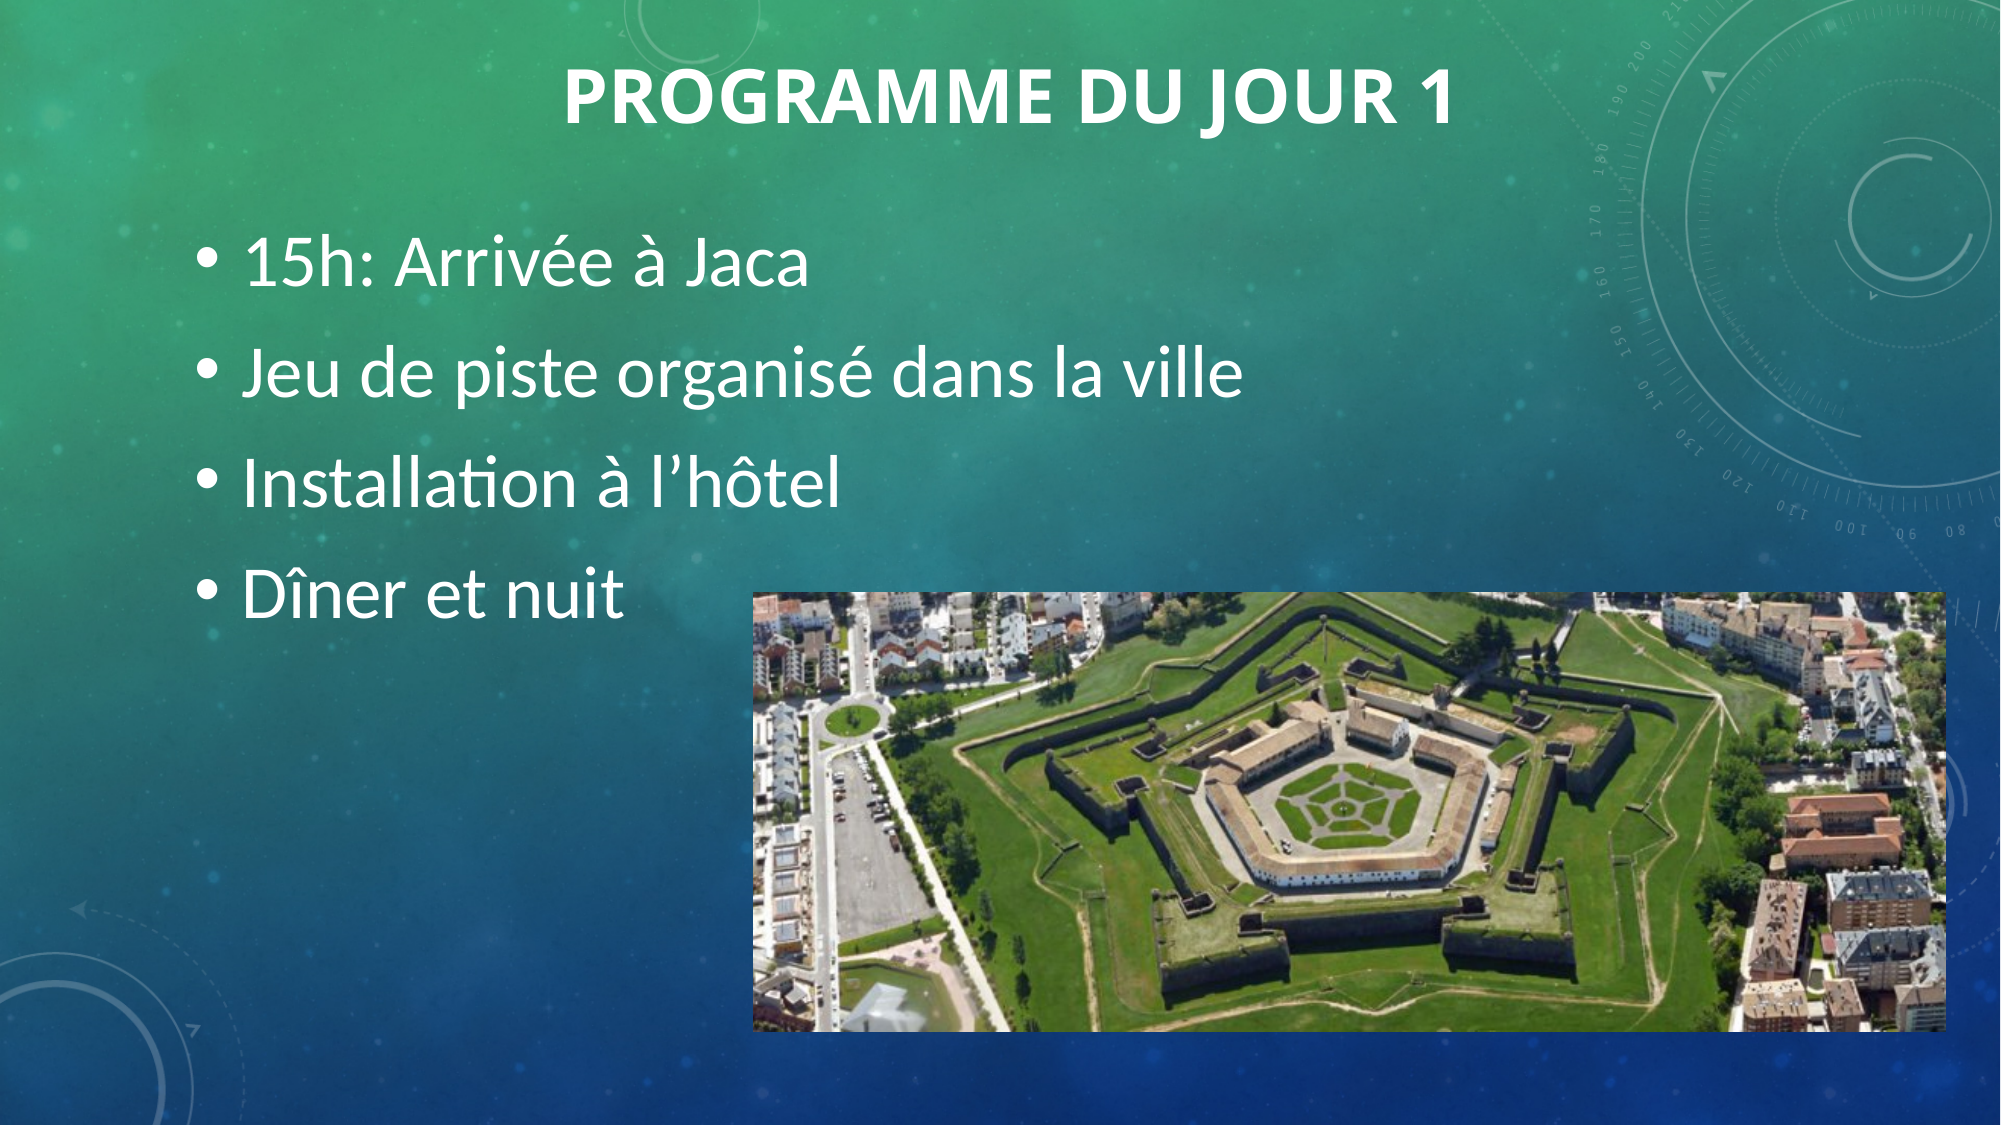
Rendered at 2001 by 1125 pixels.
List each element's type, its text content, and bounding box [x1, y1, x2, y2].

list 15h: Arrivée à Jaca Jeu de piste organisé dans la ville Installation à l’hôtel Dîner et nuit [179, 123, 1842, 722]
title PROGRAMME DU JOUR 1 [179, 0, 1842, 123]
picture [0, 0, 2001, 1125]
